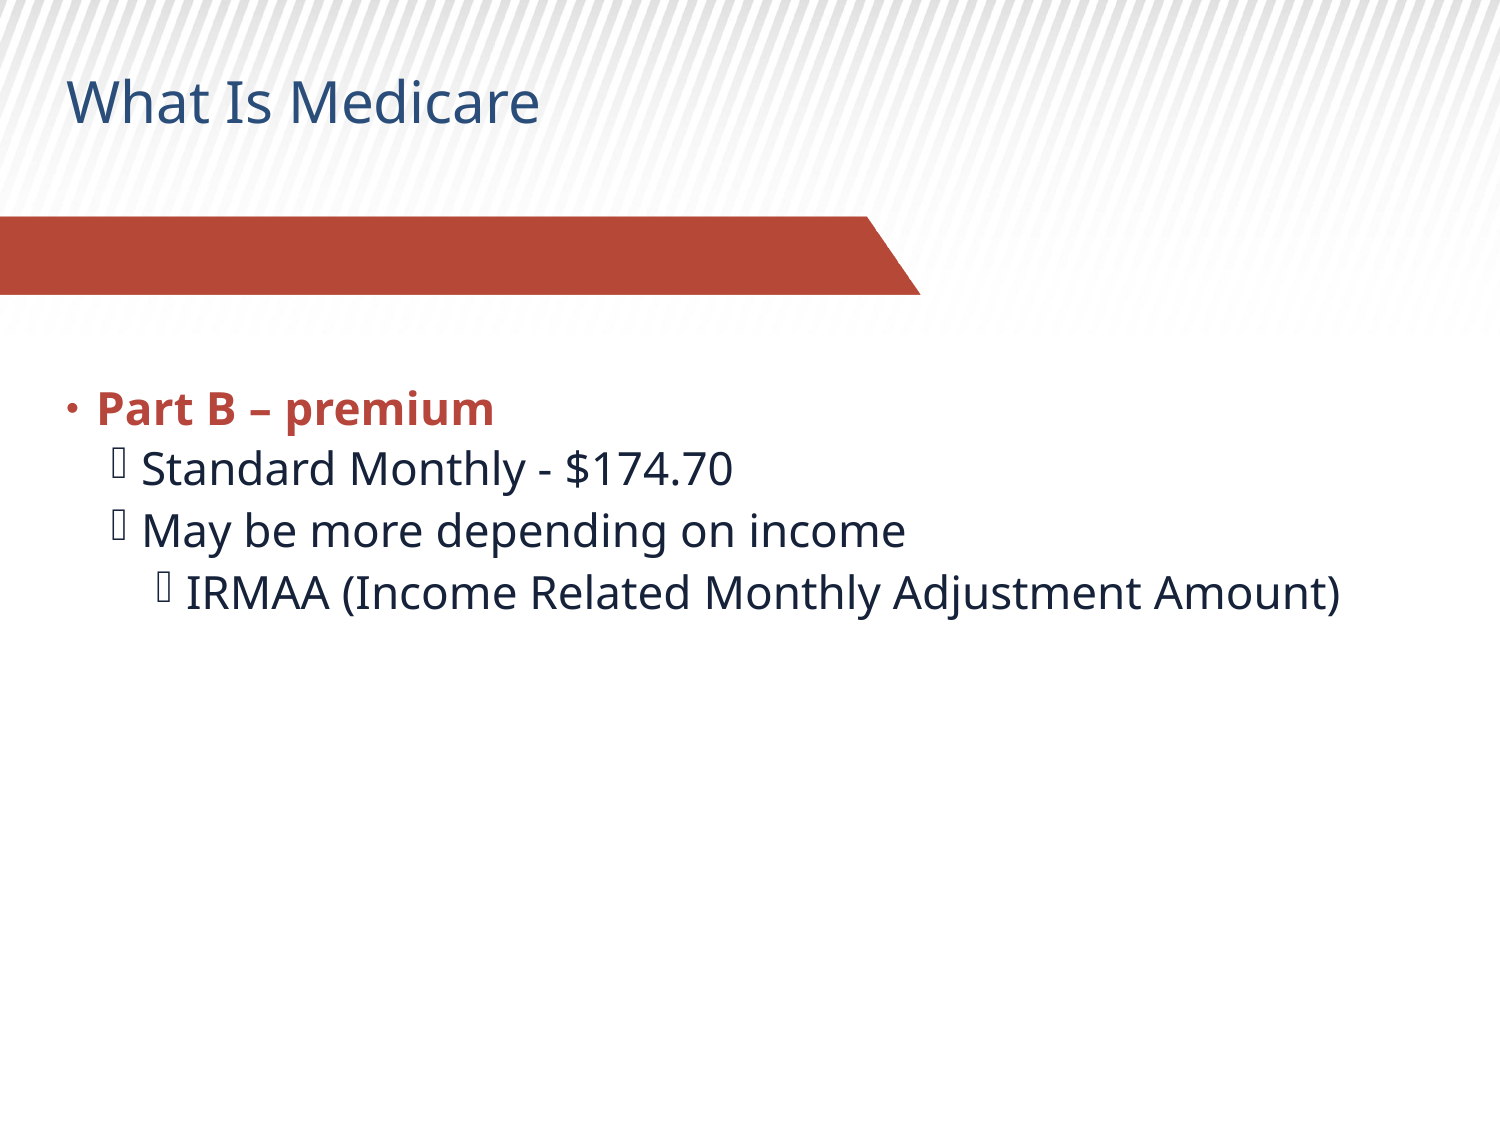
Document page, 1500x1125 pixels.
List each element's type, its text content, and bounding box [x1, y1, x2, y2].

picture [0, 0, 1500, 1125]
title What Is Medicare [51, 50, 1449, 176]
list Part B – premium Standard Monthly - $174.70 May be more depending on income IRMAA (Income Related Monthly Adjustment Amount) [51, 368, 1449, 1033]
